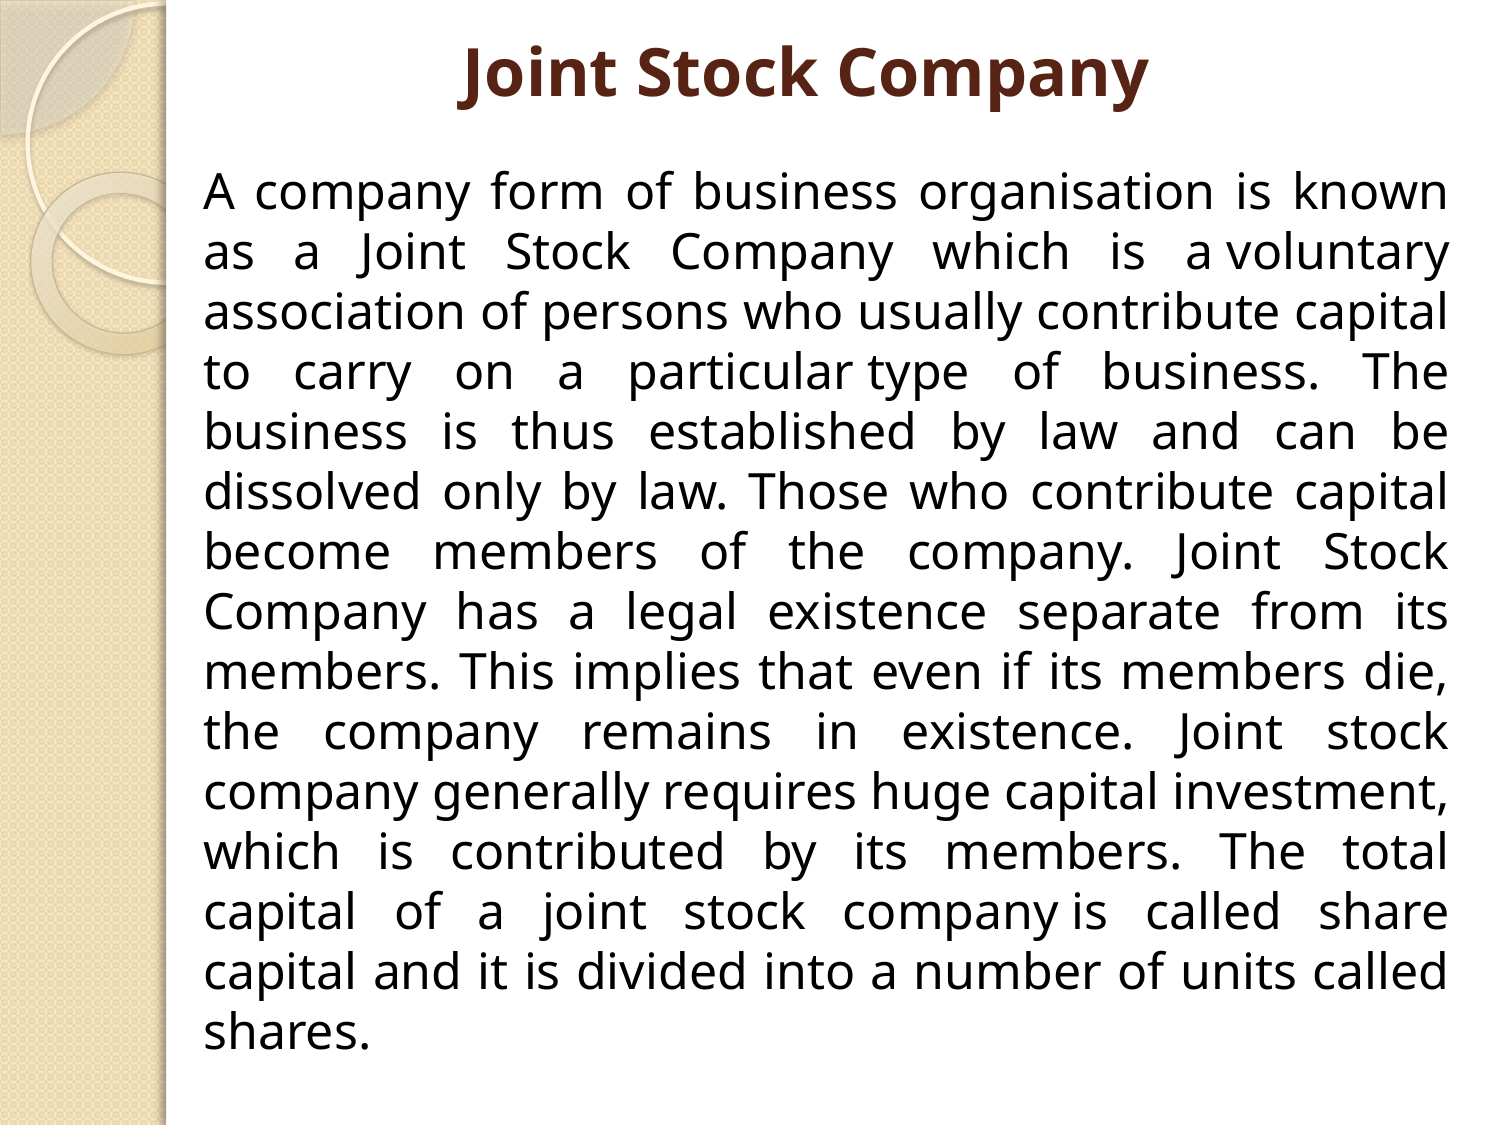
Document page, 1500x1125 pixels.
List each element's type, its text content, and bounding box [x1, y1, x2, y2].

list A company form of business organisation is known as a Joint Stock Company which is a voluntary association of persons who usually contribute capital to carry on a particular type of business. The business is thus established by law and can be dissolved only by law. Those who contribute capital become members of the company. Joint Stock Company has a legal existence separate from its members. This implies that even if its members die, the company remains in existence. Joint stock company generally requires huge capital investment, which is contributed by its members. The total capital of a joint stock company is called share capital and it is divided into a number of units called shares. [187, 152, 1465, 1020]
title Joint Stock Company [187, 11, 1425, 129]
